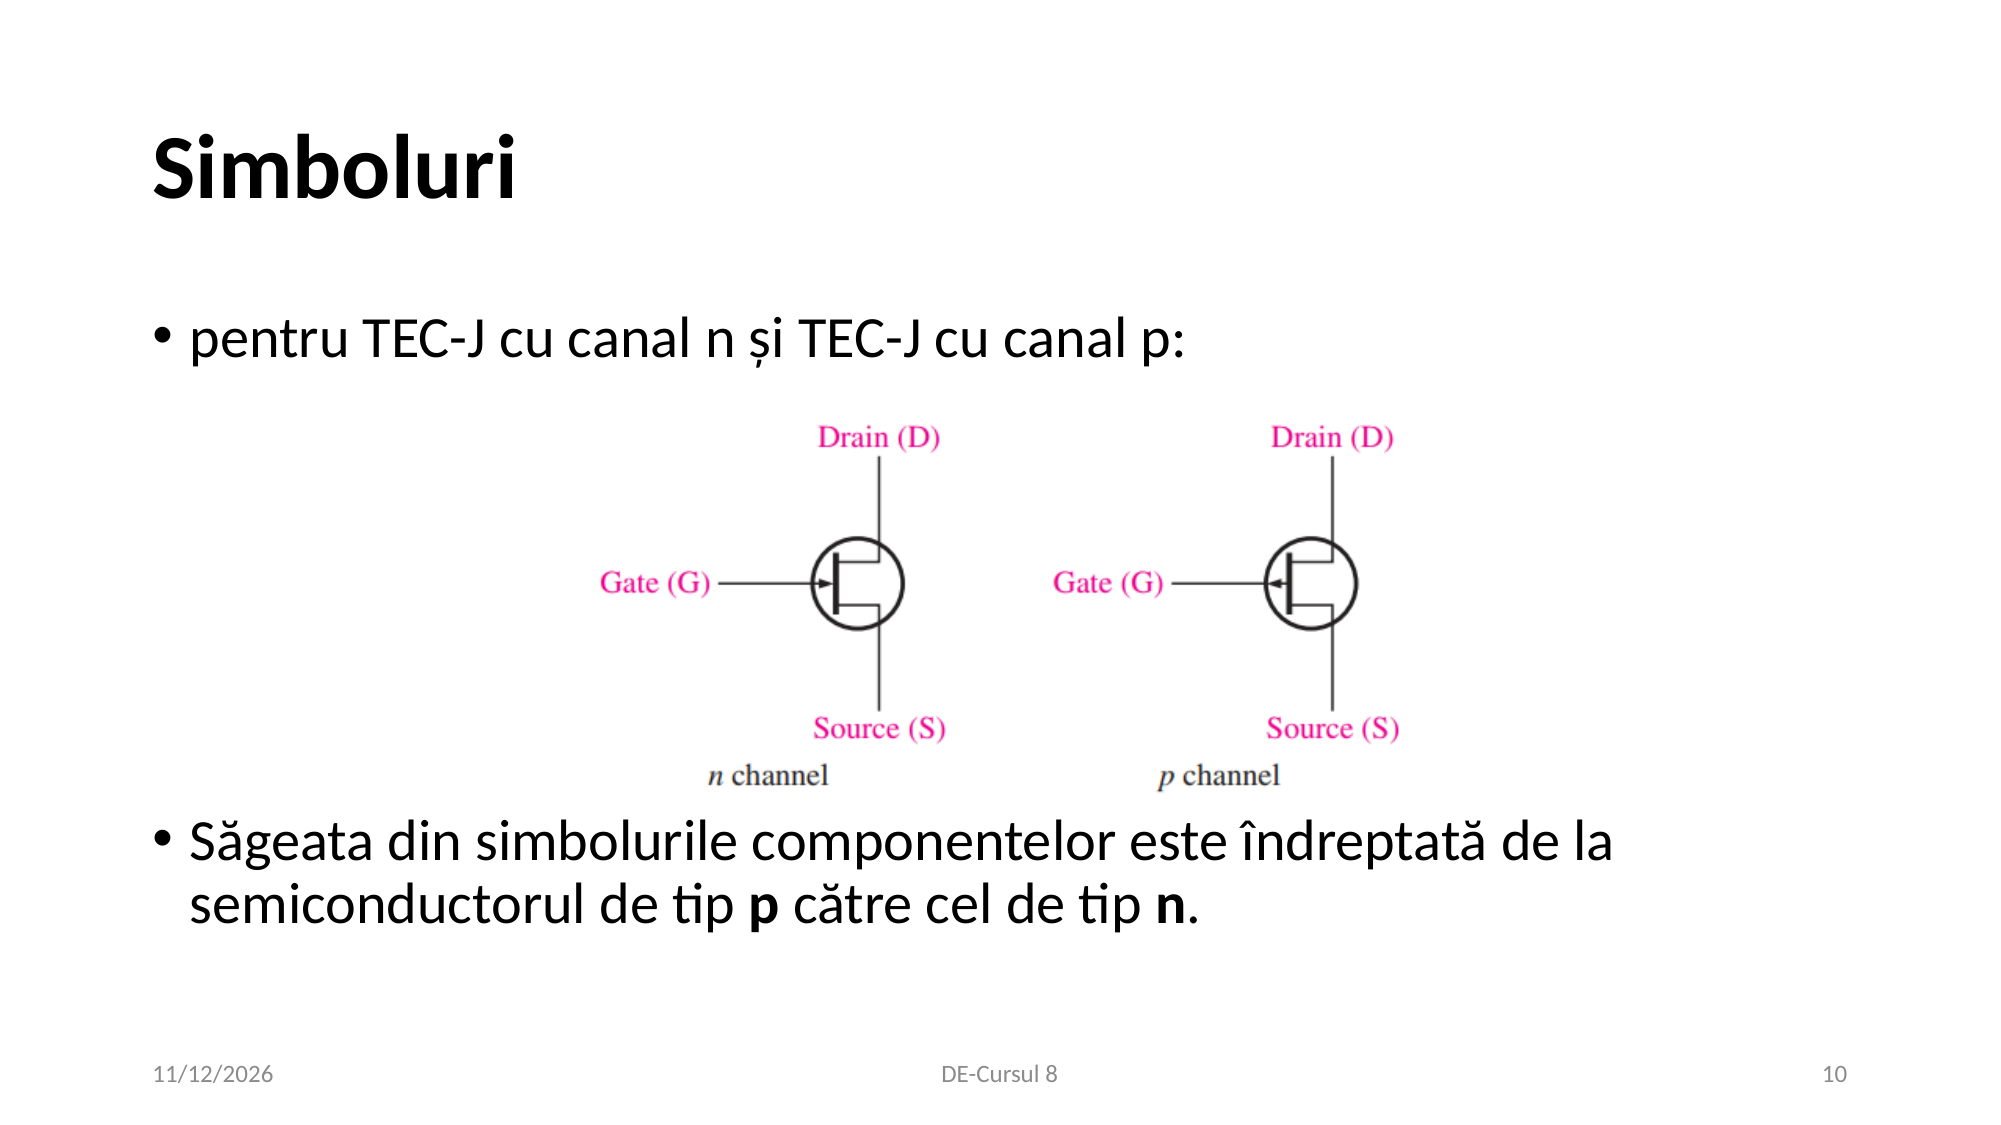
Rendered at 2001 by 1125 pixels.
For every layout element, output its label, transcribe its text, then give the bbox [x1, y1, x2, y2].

slide_number 10 [1412, 1042, 1863, 1103]
title Simboluri [137, 59, 1863, 278]
picture [592, 405, 1408, 801]
list pentru TEC-J cu canal n și TEC-J cu canal p: Săgeata din simbolurile componentelor este îndreptată de la semiconductorul de tip p către cel de tip n. [137, 299, 1863, 1014]
footer DE-Cursul 8 [662, 1042, 1338, 1103]
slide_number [137, 1042, 588, 1103]
